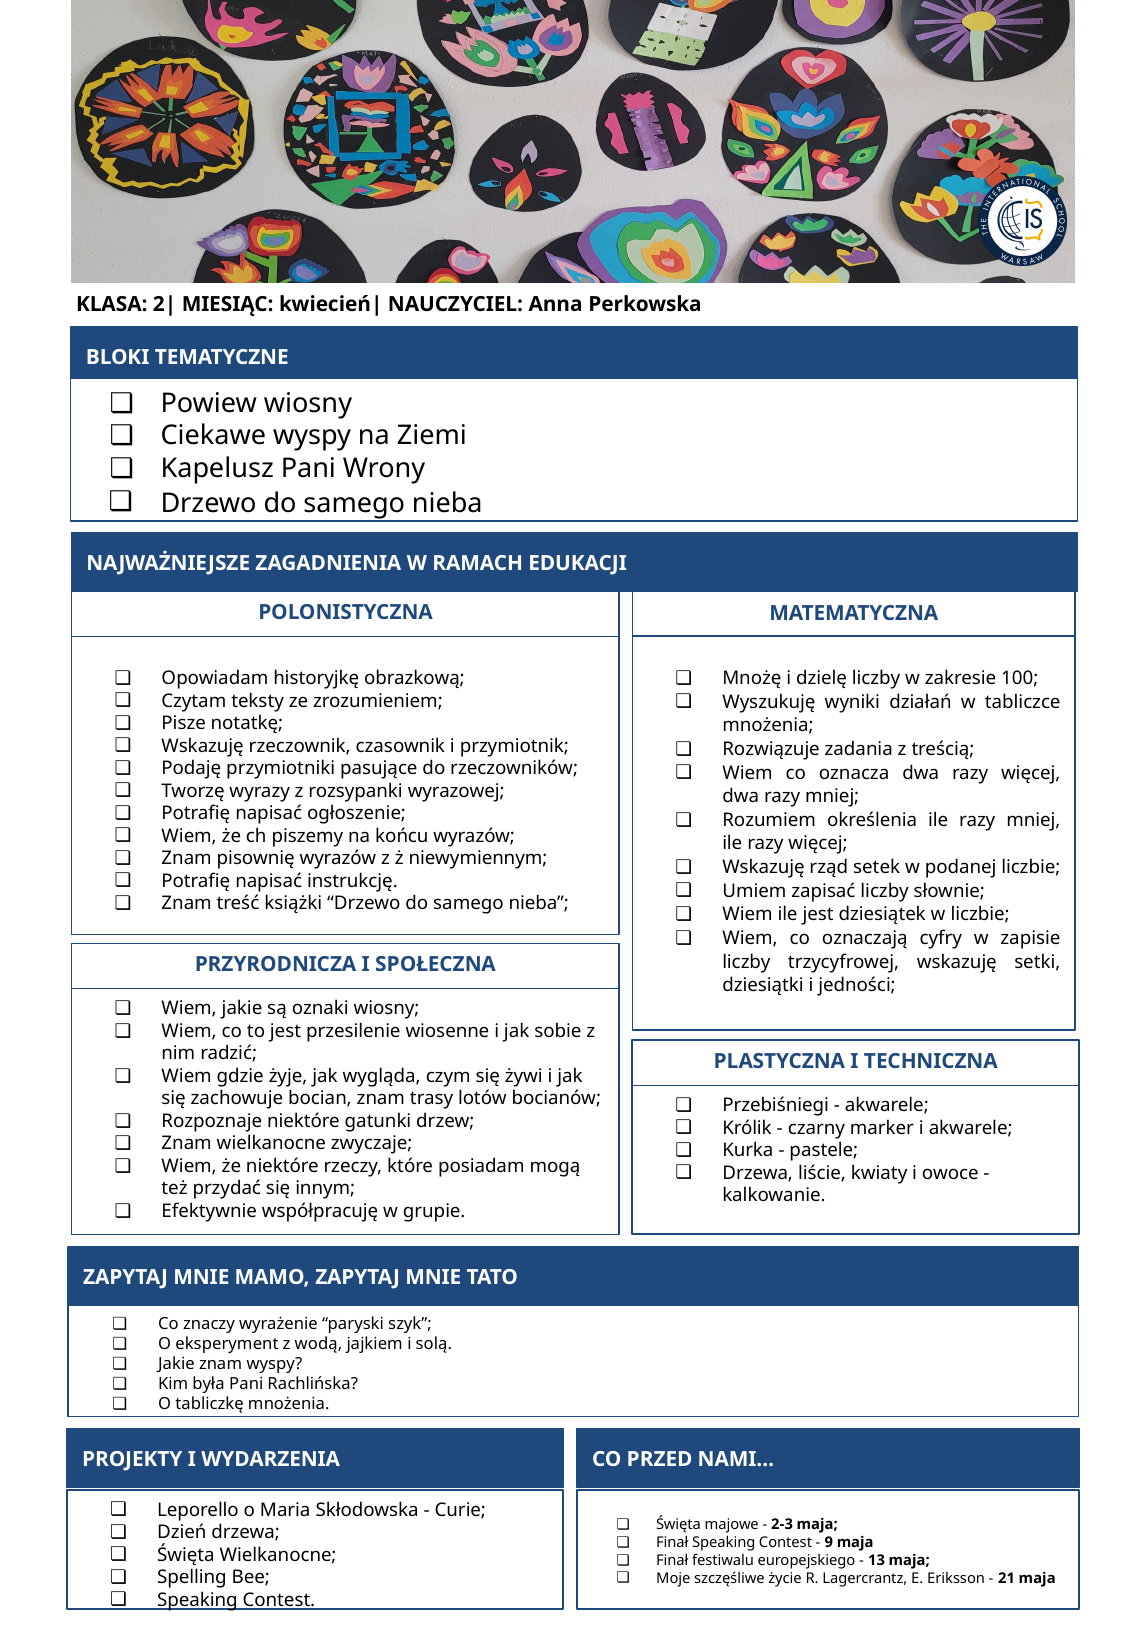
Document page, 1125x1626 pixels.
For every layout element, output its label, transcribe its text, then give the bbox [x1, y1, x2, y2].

text_box PROJEKTY I WYDARZENIA [67, 1428, 564, 1488]
text_box KLASA: 2| MIESIĄC: kwiecień| NAUCZYCIEL: Anna Perkowska [61, 282, 1067, 323]
text_box ZAPYTAJ MNIE MAMO, ZAPYTAJ MNIE TATO [68, 1247, 1079, 1305]
picture [71, 0, 1076, 284]
text_box Leporello o Maria Skłodowska - Curie; Dzień drzewa; Święta Wielkanocne; Spelling Bee; Speaking Contest. [67, 1489, 564, 1610]
text_box Wiem, jakie są oznaki wiosny; Wiem, co to jest przesilenie wiosenne i jak sobie z nim radzić; Wiem gdzie żyje, jak wygląda, czym się żywi i jak się zachowuje bocian, znam trasy lotów bocianów; Rozpoznaje niektóre gatunki drzew; Znam wielkanocne zwyczaje; Wiem, że niektóre rzeczy, które posiadam mogą też przydać się innym; Efektywnie współpracuję w grupie. [71, 989, 620, 1235]
text_box Przebiśniegi - akwarele; Królik - czarny marker i akwarele; Kurka - pastele; Drzewa, liście, kwiaty i owoce - kalkowanie. [632, 1086, 1079, 1234]
text_box CO PRZED NAMI… [577, 1428, 1079, 1488]
subtitle BLOKI TEMATYCZNE [70, 326, 1078, 378]
text_box Opowiadam historyjkę obrazkową; Czytam teksty ze zrozumieniem; Pisze notatkę; Wskazuję rzeczownik, czasownik i przymiotnik; Podaję przymiotniki pasujące do rzeczowników; Tworzę wyrazy z rozsypanki wyrazowej; Potrafię napisać ogłoszenie; Wiem, że ch piszemy na końcu wyrazów; Znam pisownię wyrazów z ż niewymiennym; Potrafię napisać instrukcję. Znam treść książki “Drzewo do samego nieba”; [71, 637, 620, 935]
text_box NAJWAŻNIEJSZE ZAGADNIENIA W RAMACH EDUKACJI [71, 532, 1077, 592]
text_box Co znaczy wyrażenie “paryski szyk”; O eksperyment z wodą, jajkiem i solą. Jakie znam wyspy? Kim była Pani Rachlińska? O tabliczkę mnożenia. [68, 1305, 1079, 1417]
text_box MATEMATYCZNA [632, 591, 1075, 636]
text_box Mnożę i dzielę liczby w zakresie 100; Wyszukuję wyniki działań w tabliczce mnożenia; Rozwiązuje zadania z treścią; Wiem co oznacza dwa razy więcej, dwa razy mniej; Rozumiem określenia ile razy mniej, ile razy więcej; Wskazuję rząd setek w podanej liczbie; Umiem zapisać liczby słownie; Wiem ile jest dziesiątek w liczbie; Wiem, co oznaczają cyfry w zapisie liczby trzycyfrowej, wskazuję setki, dziesiątki i jedności; [632, 636, 1075, 1031]
text_box PLASTYCZNA I TECHNICZNA [632, 1040, 1079, 1086]
text_box Święta majowe - 2-3 maja; Finał Speaking Contest - 9 maja Finał festiwalu europejskiego - 13 maja; Moje szczęśliwe życie R. Lagercrantz, E. Eriksson - 21 maja [577, 1489, 1079, 1610]
text_box Powiew wiosny Ciekawe wyspy na Ziemi Kapelusz Pani Wrony Drzewo do samego nieba [70, 378, 1078, 521]
text_box POLONISTYCZNA [71, 591, 620, 637]
text_box PRZYRODNICZA I SPOŁECZNA [71, 943, 620, 989]
